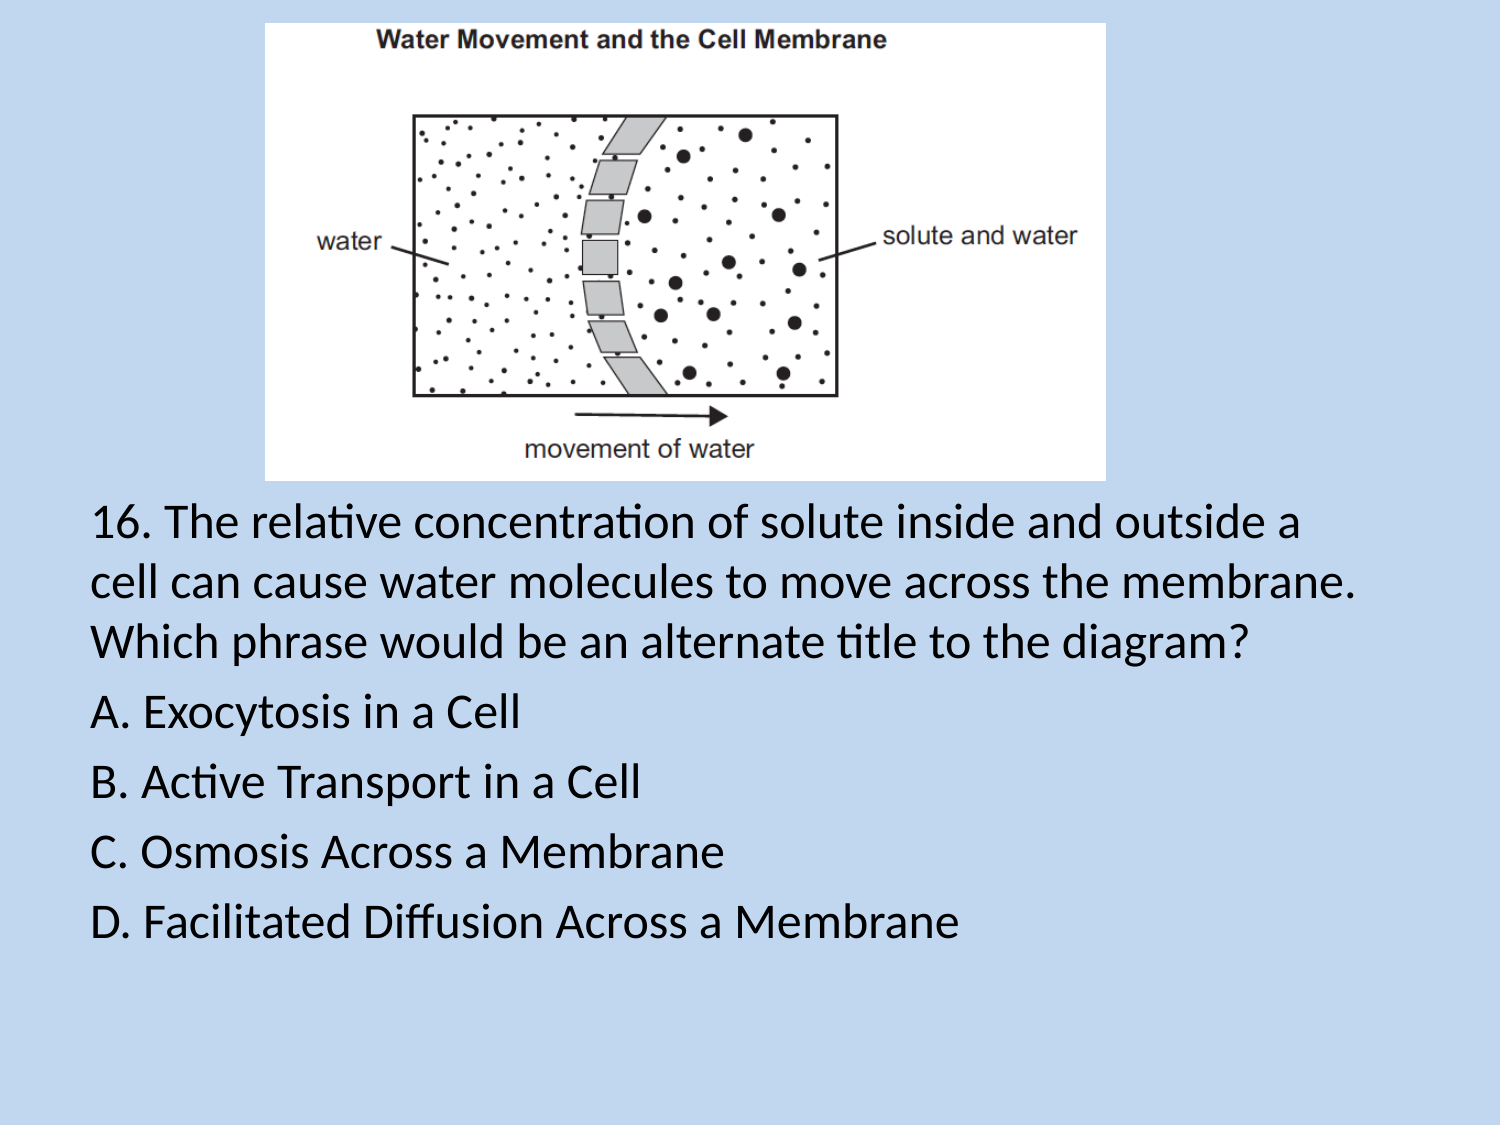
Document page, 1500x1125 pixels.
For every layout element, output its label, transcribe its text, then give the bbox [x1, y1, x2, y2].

picture [265, 22, 1107, 481]
list 16. The relative concentration of solute inside and outside a cell can cause water molecules to move across the membrane. Which phrase would be an alternate title to the diagram? A. Exocytosis in a Cell B. Active Transport in a Cell C. Osmosis Across a Membrane D. Facilitated Diffusion Across a Membrane [75, 480, 1394, 1005]
